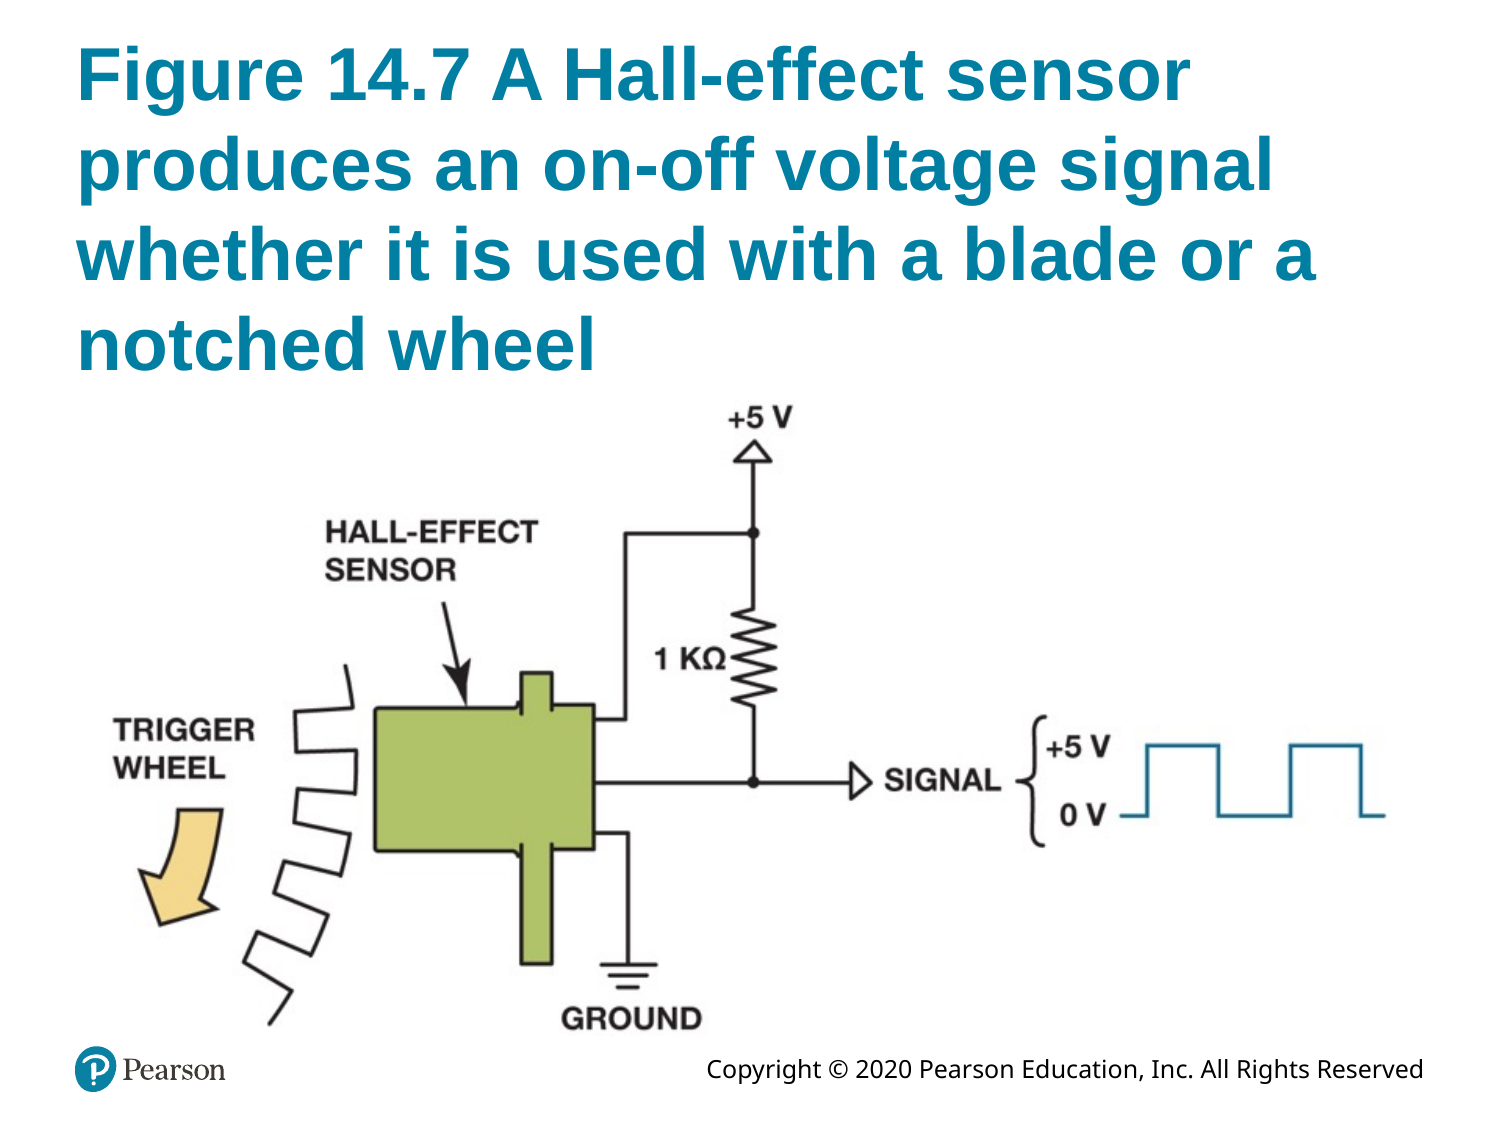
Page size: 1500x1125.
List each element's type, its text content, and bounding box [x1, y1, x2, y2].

picture [108, 400, 1392, 1037]
title Figure 14.7 A Hall-effect sensor produces an on-off voltage signal whether it is used with a blade or a notched wheel [76, 25, 1423, 386]
